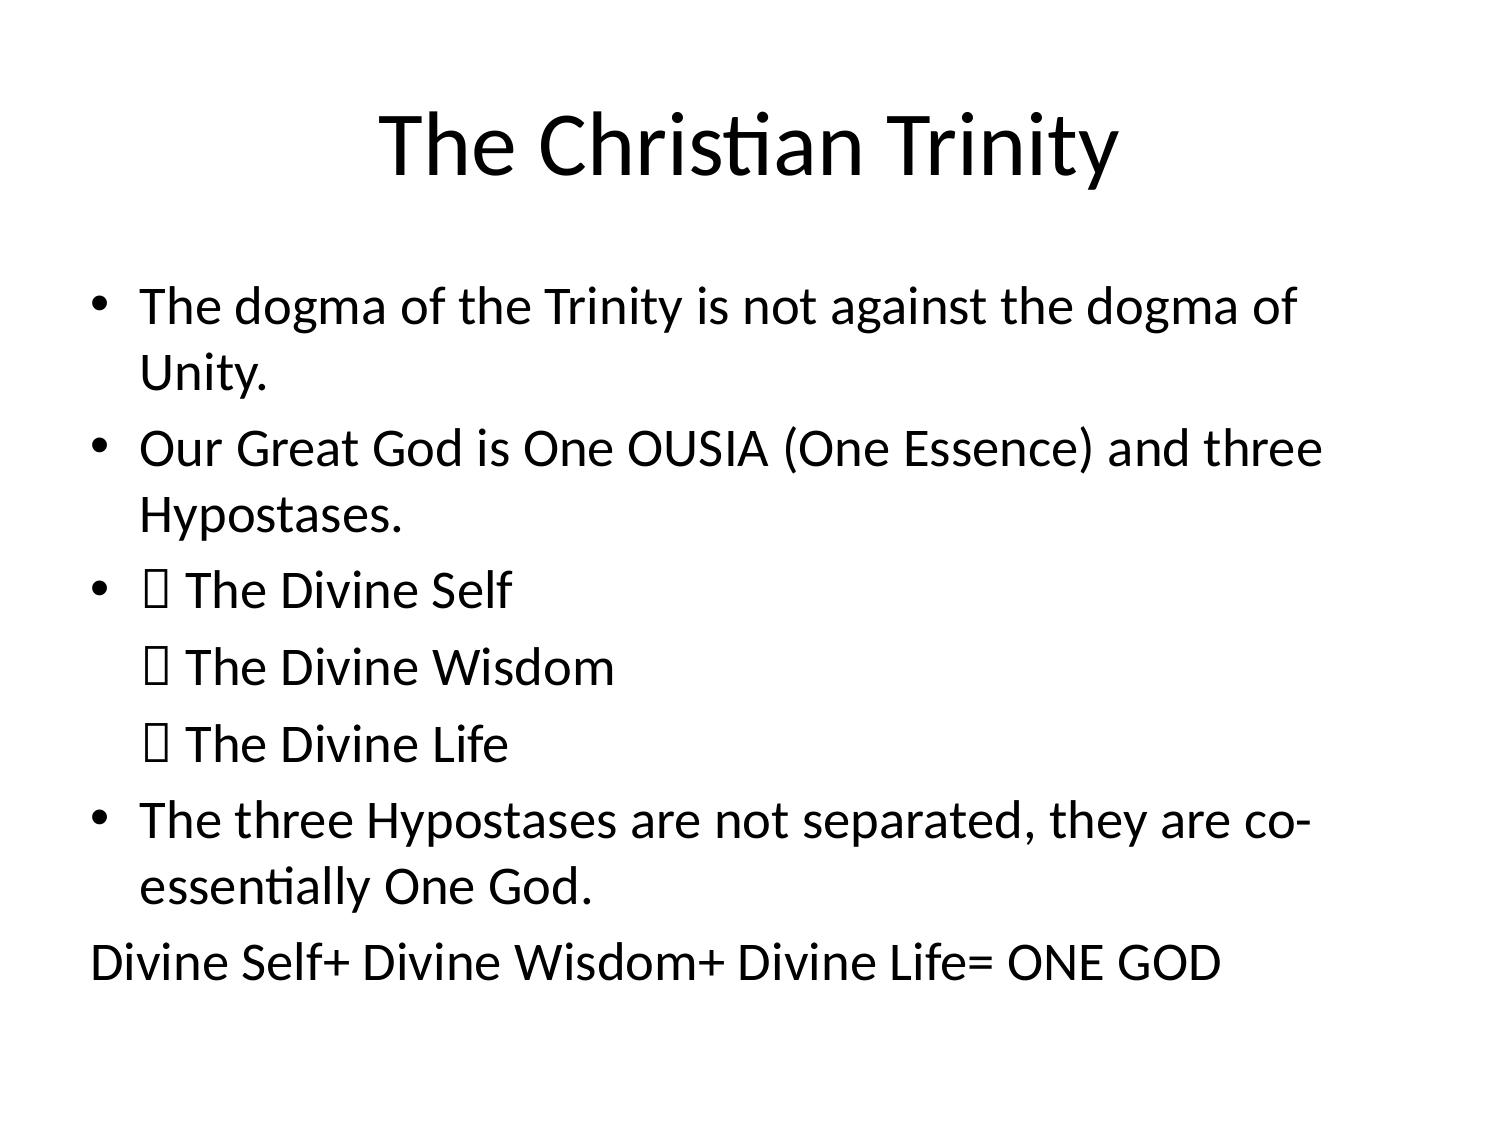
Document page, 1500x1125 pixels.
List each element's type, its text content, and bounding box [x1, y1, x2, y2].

list The dogma of the Trinity is not against the dogma of Unity. Our Great God is One OUSIA (One Essence) and three Hypostases.  The Divine Self  The Divine Wisdom  The Divine Life The three Hypostases are not separated, they are co-essentially One God. Divine Self+ Divine Wisdom+ Divine Life= ONE GOD [75, 262, 1425, 1005]
title The Christian Trinity [75, 45, 1425, 233]
